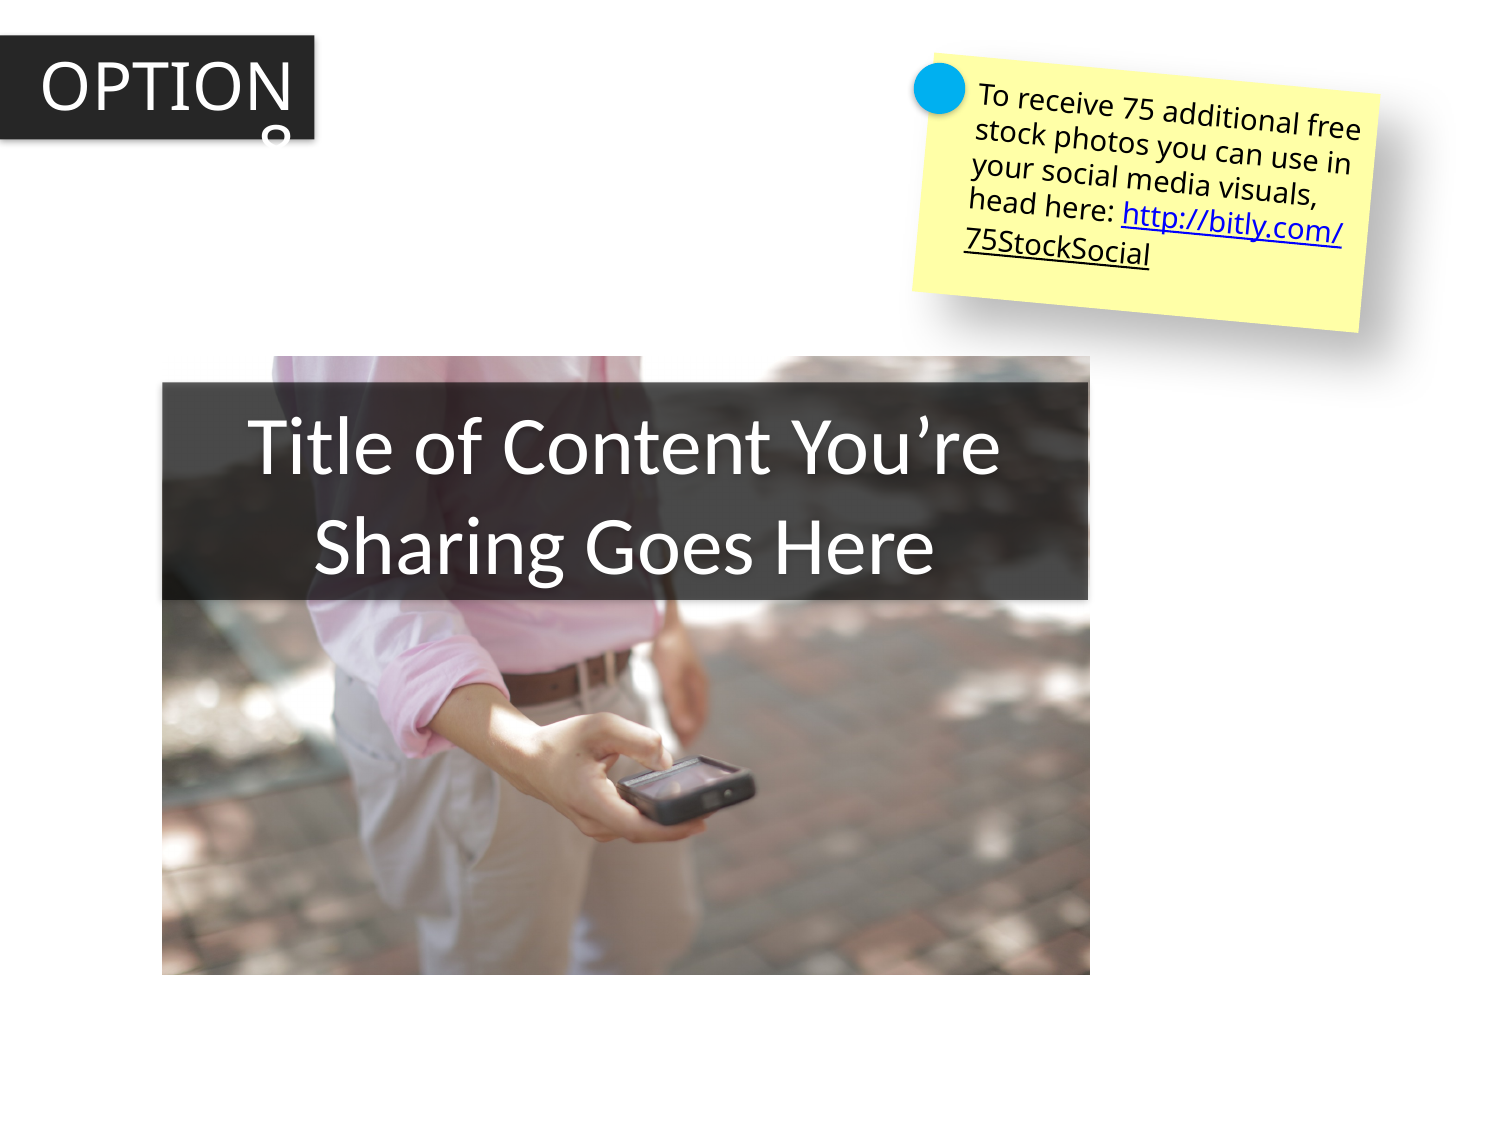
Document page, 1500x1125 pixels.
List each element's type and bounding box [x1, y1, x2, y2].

text_box [917, 27, 1370, 319]
text_box [162, 356, 1090, 975]
text_box [0, 35, 315, 140]
